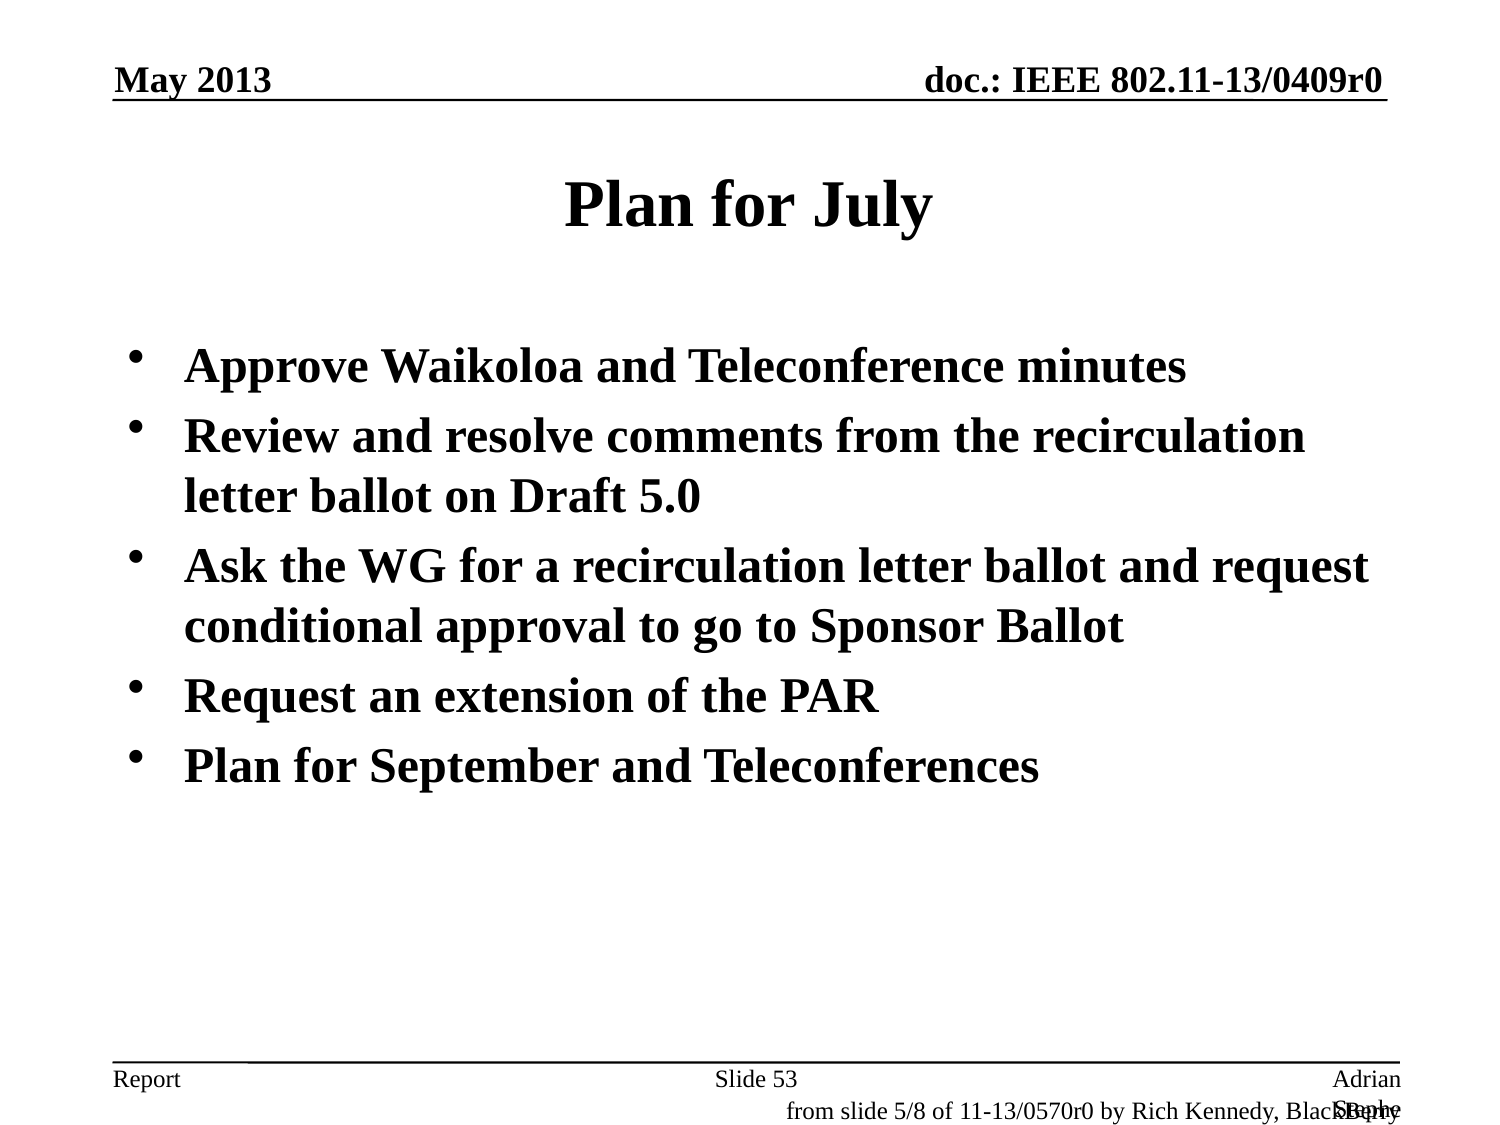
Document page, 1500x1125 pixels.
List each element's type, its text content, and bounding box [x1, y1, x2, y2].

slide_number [114, 54, 374, 101]
title Plan for July [112, 112, 1388, 288]
list Approve Waikoloa and Teleconference minutes Review and resolve comments from the recirculation letter ballot on Draft 5.0 Ask the WG for a recirculation letter ballot and request conditional approval to go to Sponsor Ballot Request an extension of the PAR Plan for September and Teleconferences [112, 324, 1388, 1000]
slide_number Slide 53 [712, 1061, 800, 1087]
text_box from slide 5/8 of 11-13/0570r0 by Rich Kennedy, BlackBerry [343, 1087, 1417, 1125]
footer Adrian Stephens, Intel Corporation [1324, 1061, 1402, 1087]
